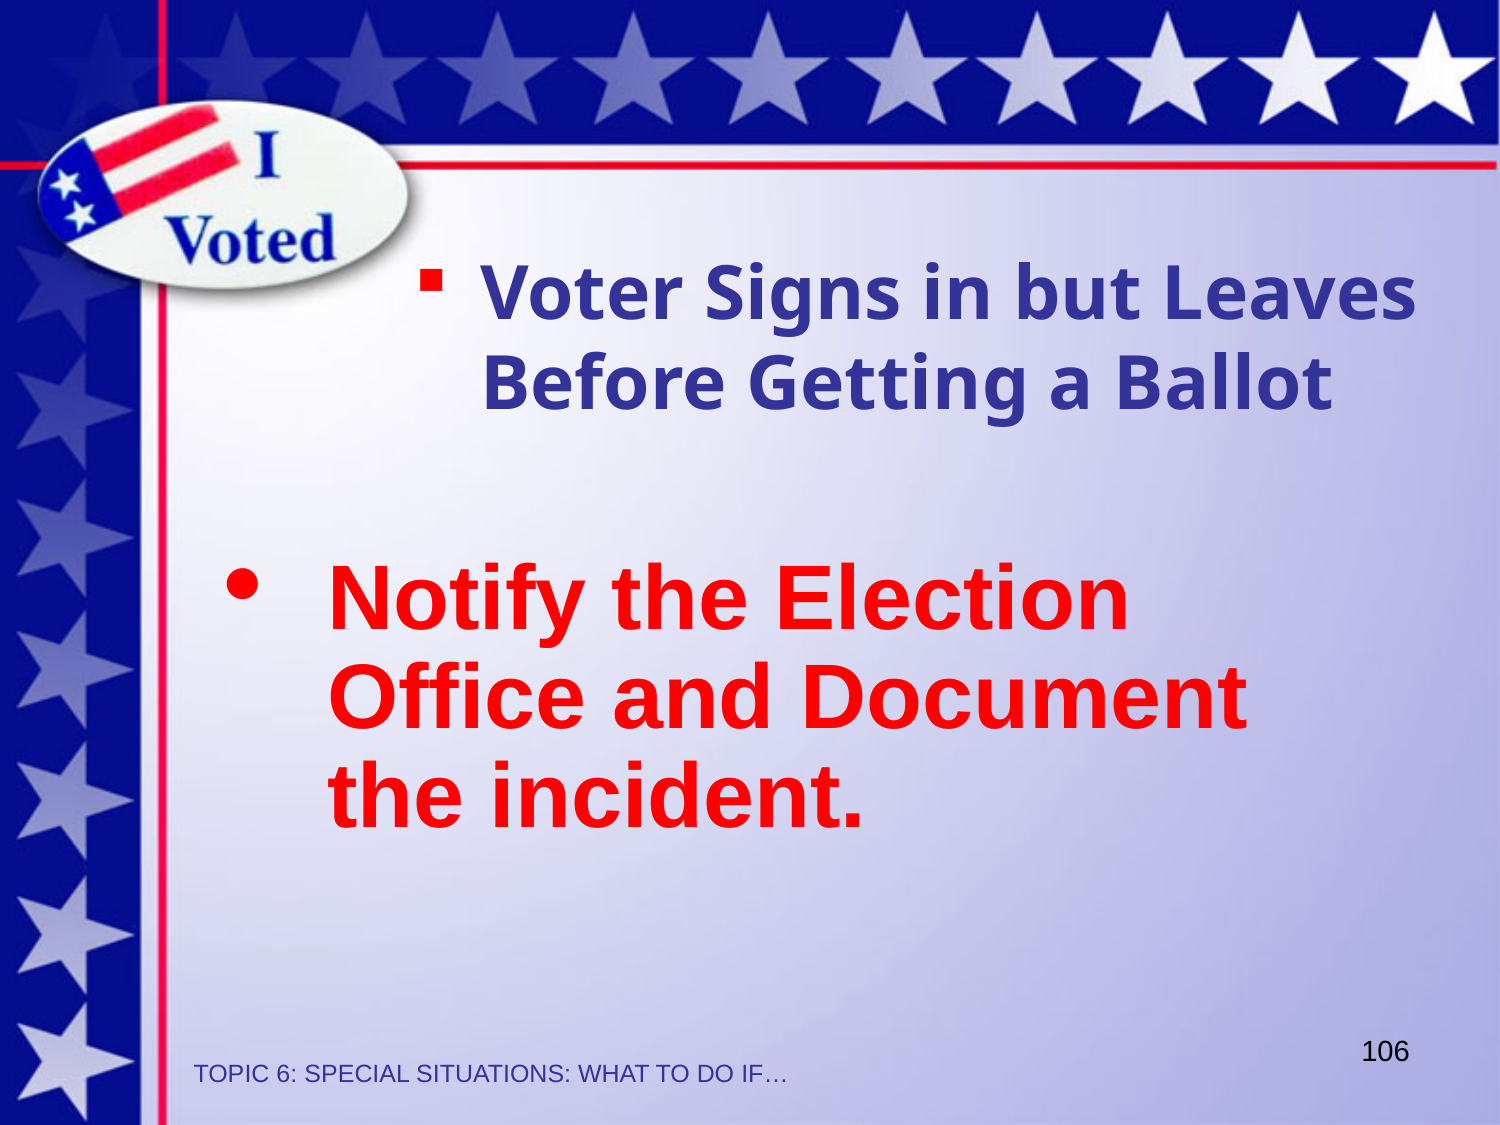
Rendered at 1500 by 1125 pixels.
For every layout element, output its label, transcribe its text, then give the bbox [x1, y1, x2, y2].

picture [0, 0, 1500, 1125]
list [187, 399, 1451, 951]
text_box TOPIC 6: SPECIAL SITUATIONS: WHAT TO DO IF… [178, 1050, 805, 1095]
text_box Notify the Election Office and Document the incident. [212, 387, 1425, 855]
text_box Voter Signs in but Leaves Before Getting a Ballot [399, 237, 1450, 433]
slide_number 106 [1074, 1024, 1426, 1103]
